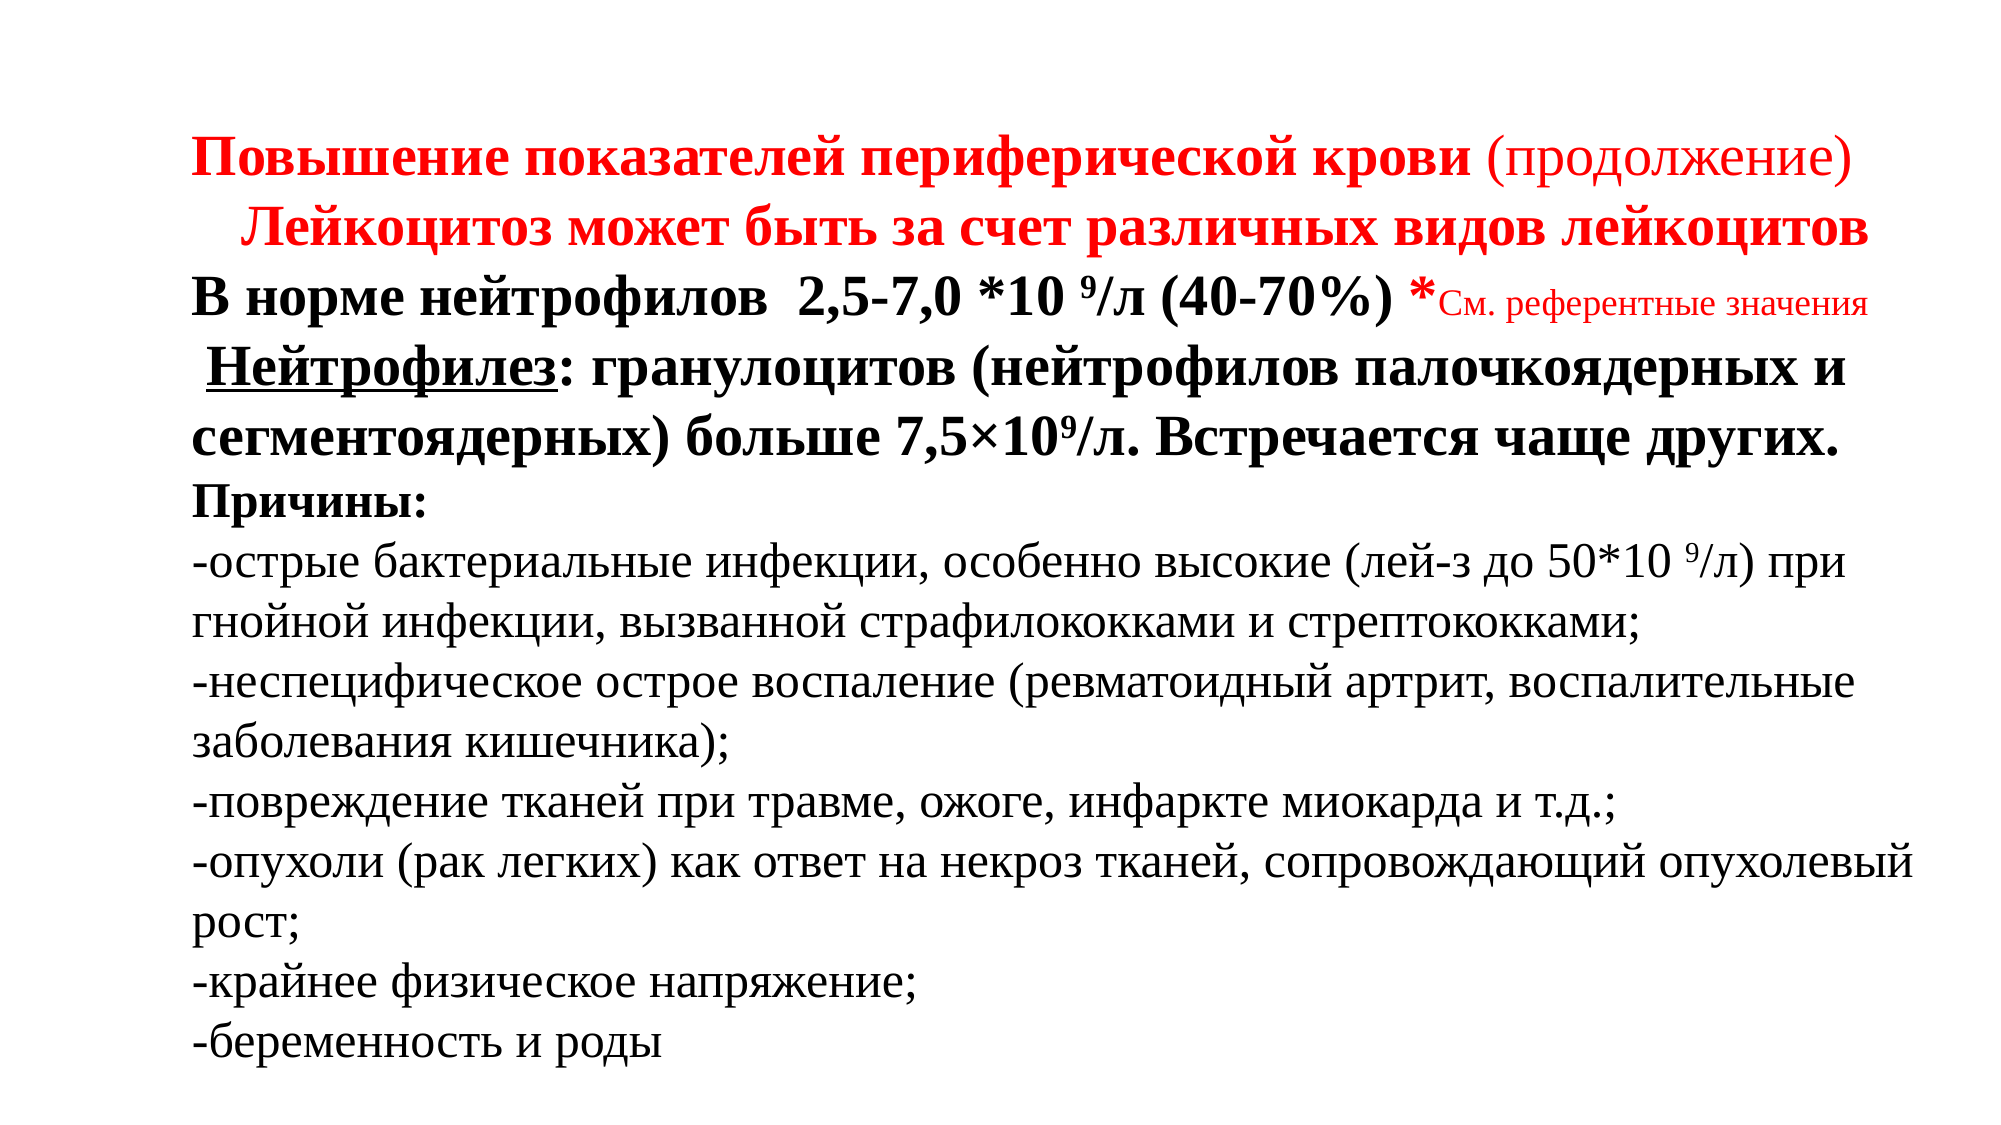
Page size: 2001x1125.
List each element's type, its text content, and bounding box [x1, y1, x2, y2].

text_box Повышение показателей периферической крови (продолжение) Лейкоцитоз может быть за счет различных видов лейкоцитов В норме нейтрофилов 2,5-7,0 *10 9/л (40-70%) *См. референтные значения Нейтрофилез: гранулоцитов (нейтрофилов палочкоядерных и сегментоядерных) больше 7,5×109/л. Встречается чаще других. Причины: -острые бактериальные инфекции, особенно высокие (лей-з до 50*10 9/л) при гнойной инфекции, вызванной страфилококками и стрептококками; -неспецифическое острое воспаление (ревматоидный артрит, воспалительные заболевания кишечника); -повреждение тканей при травме, ожоге, инфаркте миокарда и т.д.; -опухоли (рак легких) как ответ на некроз тканей, сопровождающий опухолевый рост; -крайнее физическое напряжение; -беременность и роды [177, 110, 1934, 909]
